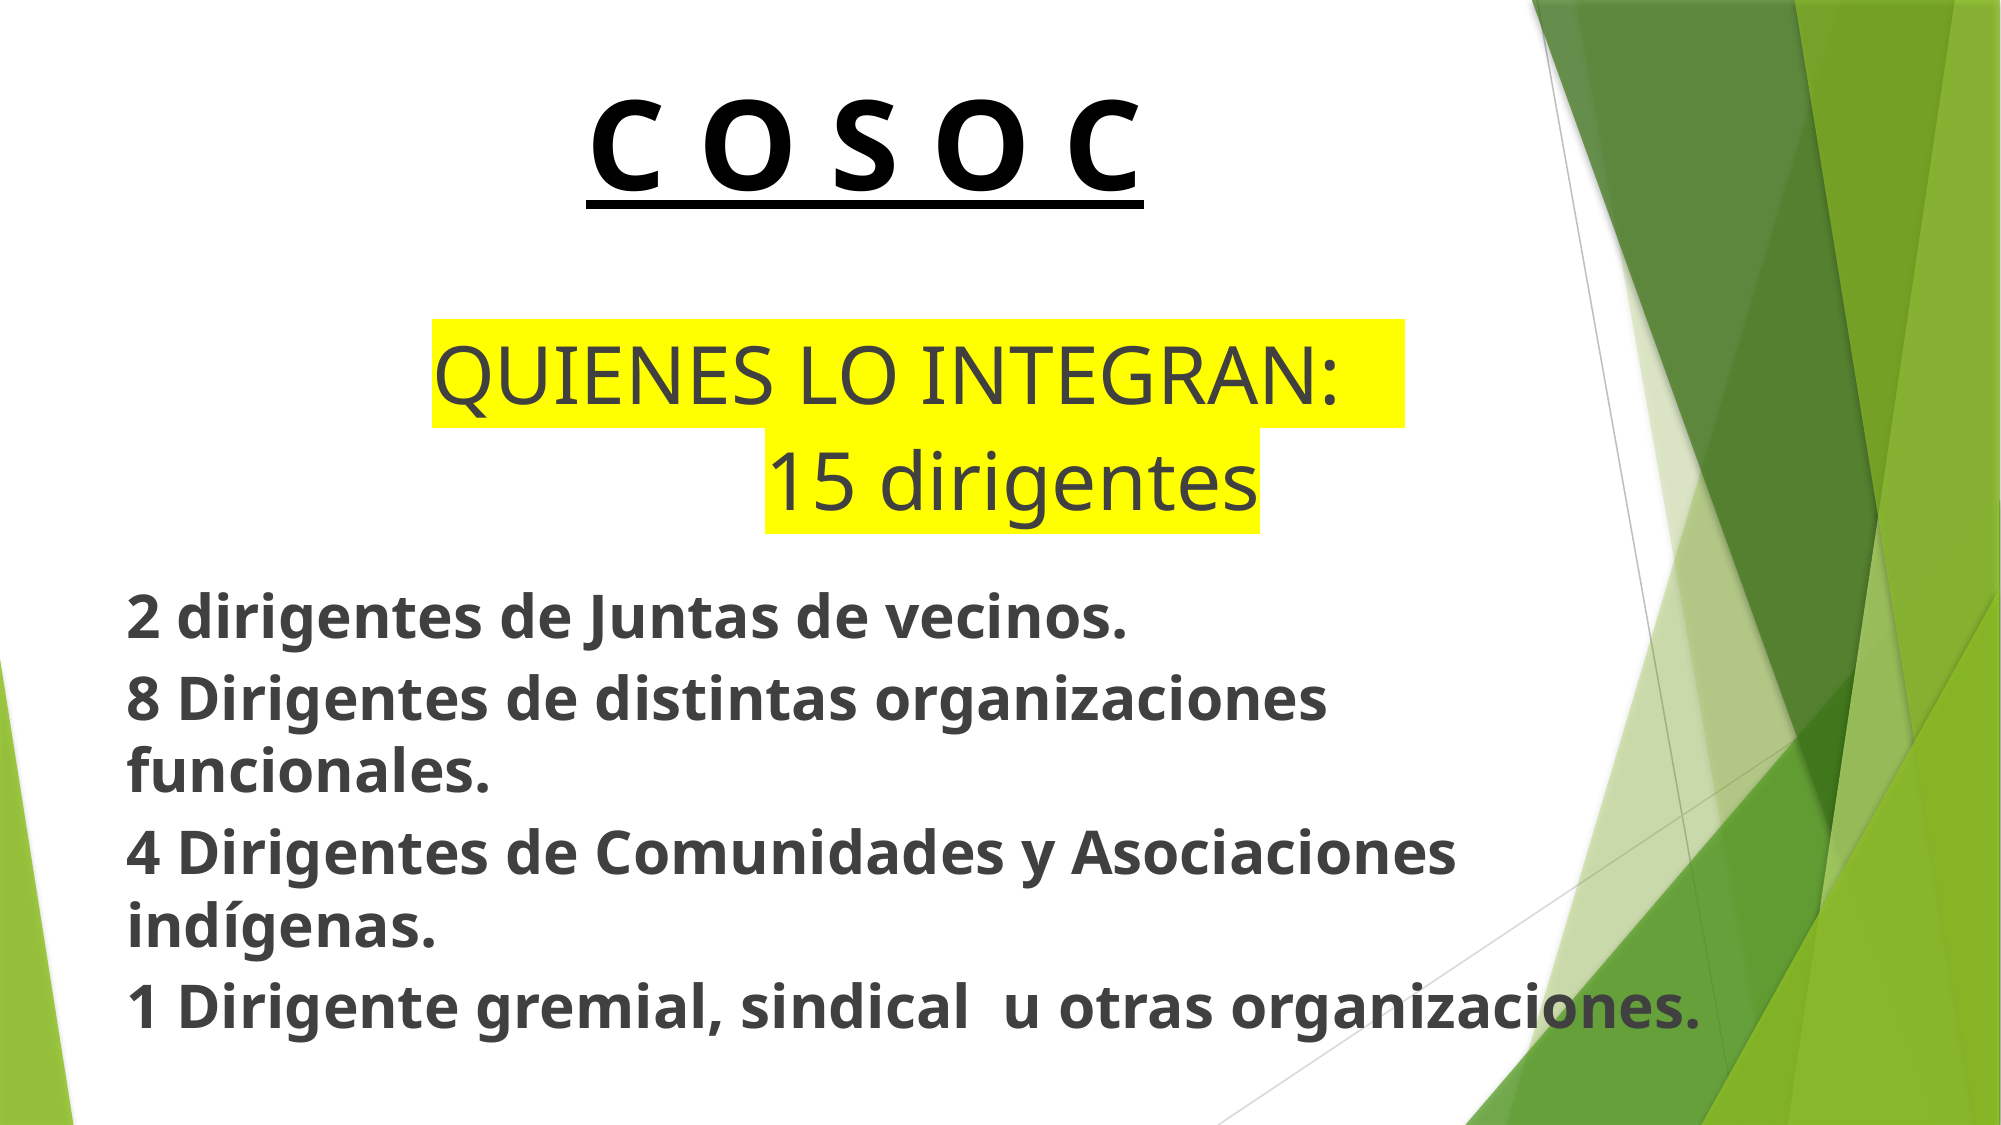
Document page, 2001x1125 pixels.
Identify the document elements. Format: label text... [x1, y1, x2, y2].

list QUIENES LO INTEGRAN: 15 dirigentes 2 dirigentes de Juntas de vecinos. 8 Dirigentes de distintas organizaciones funcionales. 4 Dirigentes de Comunidades y Asociaciones indígenas. 1 Dirigente gremial, sindical u otras organizaciones. [111, 316, 1726, 1083]
title C O S O C [111, 57, 1522, 265]
